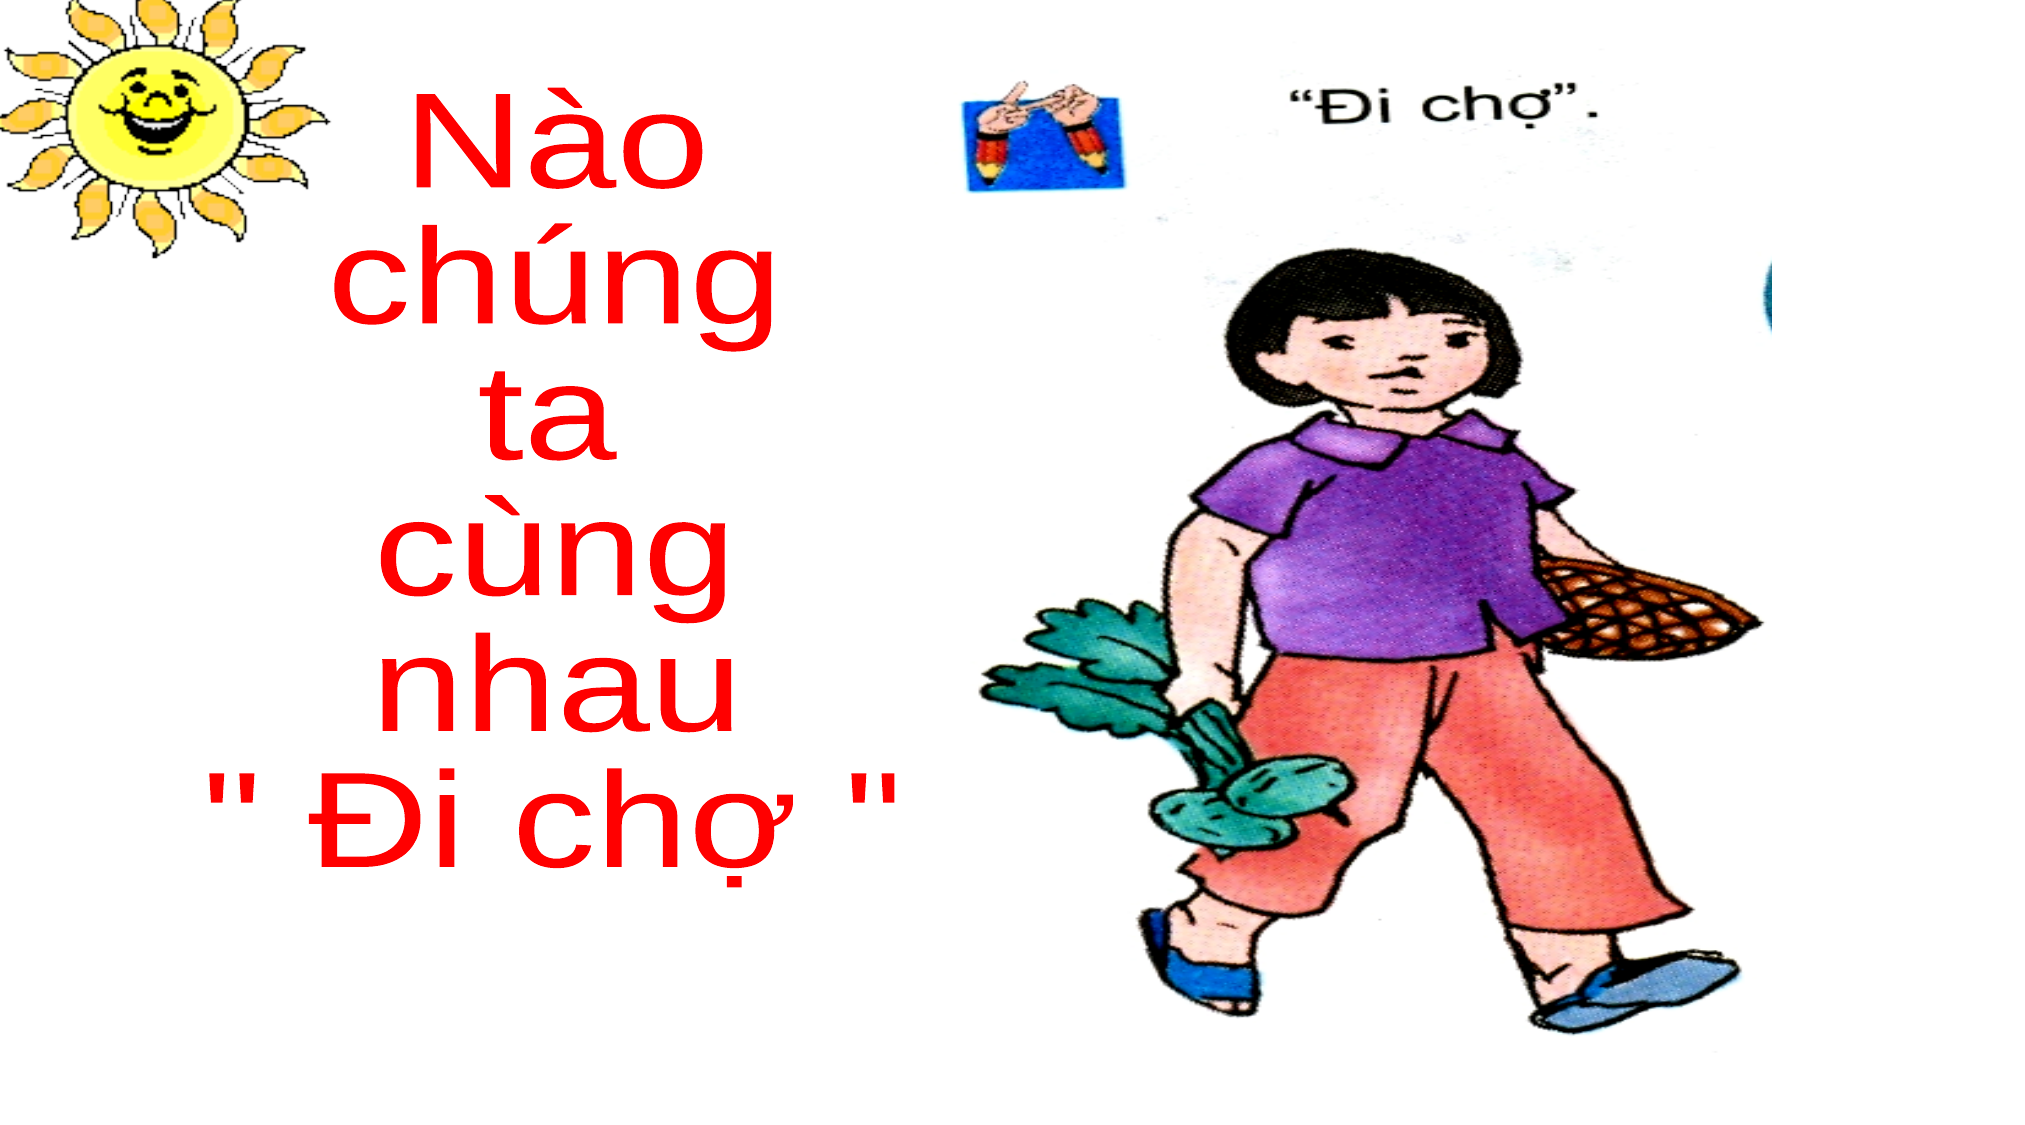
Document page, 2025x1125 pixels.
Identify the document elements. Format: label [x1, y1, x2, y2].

picture [0, 0, 368, 273]
picture [894, 37, 1773, 1101]
